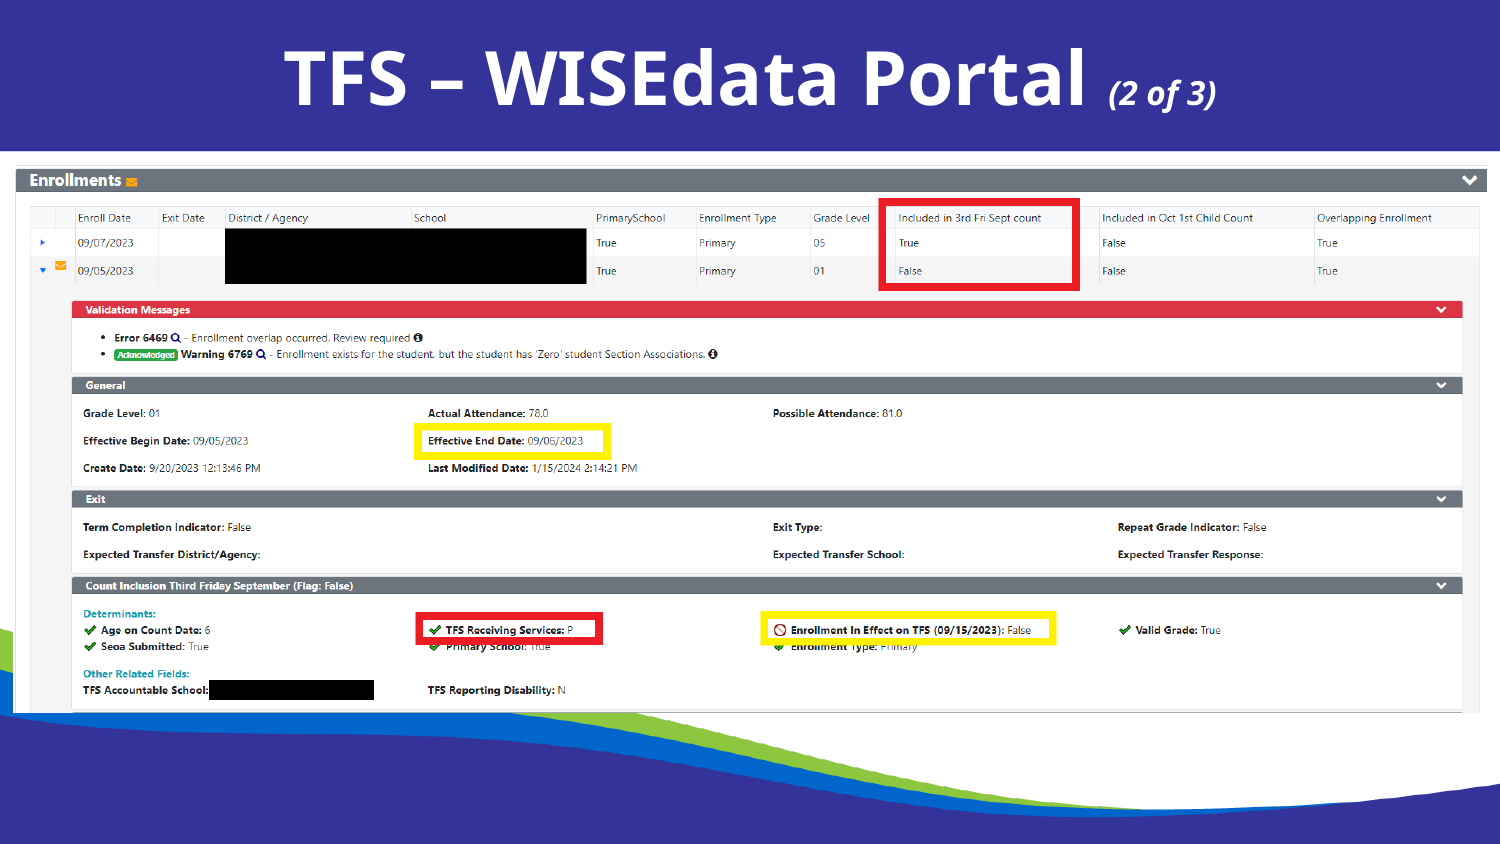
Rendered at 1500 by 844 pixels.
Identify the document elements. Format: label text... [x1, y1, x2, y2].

picture [0, 165, 1500, 844]
title TFS – WISEdata Portal (2 of 3) [0, 0, 1500, 152]
